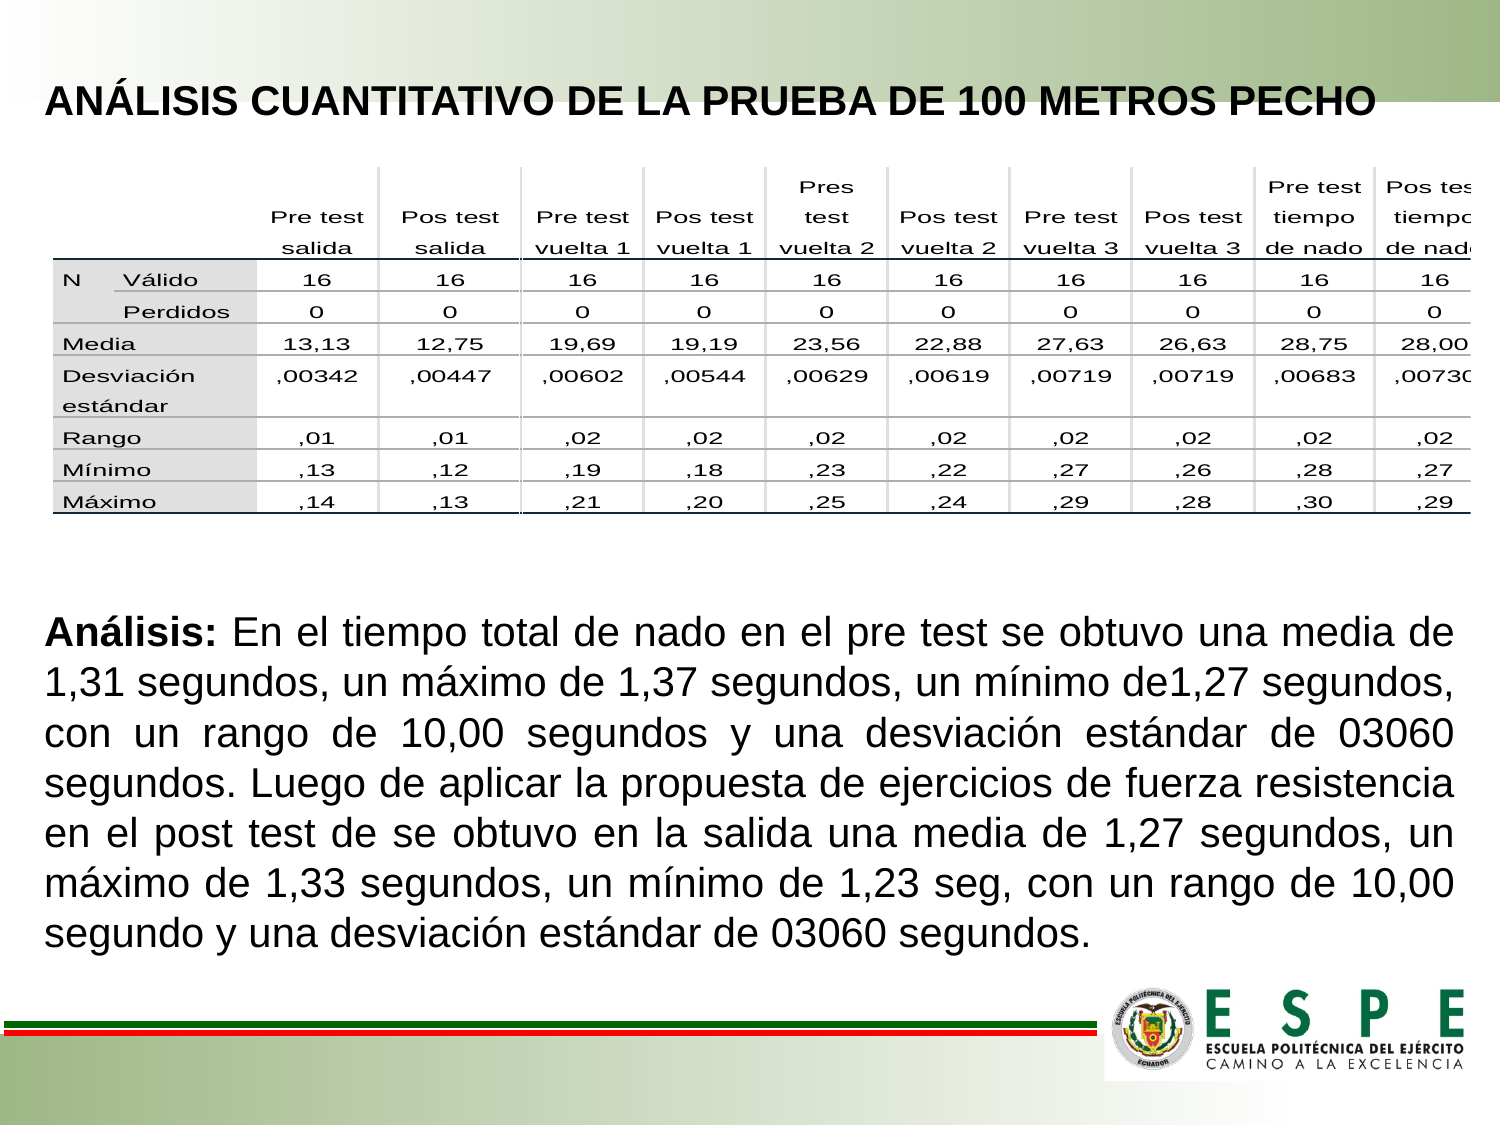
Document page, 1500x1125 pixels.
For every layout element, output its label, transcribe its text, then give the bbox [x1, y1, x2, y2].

text_box ANÁLISIS CUANTITATIVO DE LA PRUEBA DE 100 METROS PECHO [29, 66, 1471, 167]
picture [52, 167, 1471, 563]
picture [1104, 976, 1483, 1081]
text_box Análisis: En el tiempo total de nado en el pre test se obtuvo una media de 1,31 segundos, un máximo de 1,37 segundos, un mínimo de1,27 segundos, con un rango de 10,00 segundos y una desviación estándar de 03060 segundos. Luego de aplicar la propuesta de ejercicios de fuerza resistencia en el post test de se obtuvo en la salida una media de 1,27 segundos, un máximo de 1,33 segundos, un mínimo de 1,23 seg, con un rango de 10,00 segundo y una desviación estándar de 03060 segundos. [29, 597, 1471, 1013]
